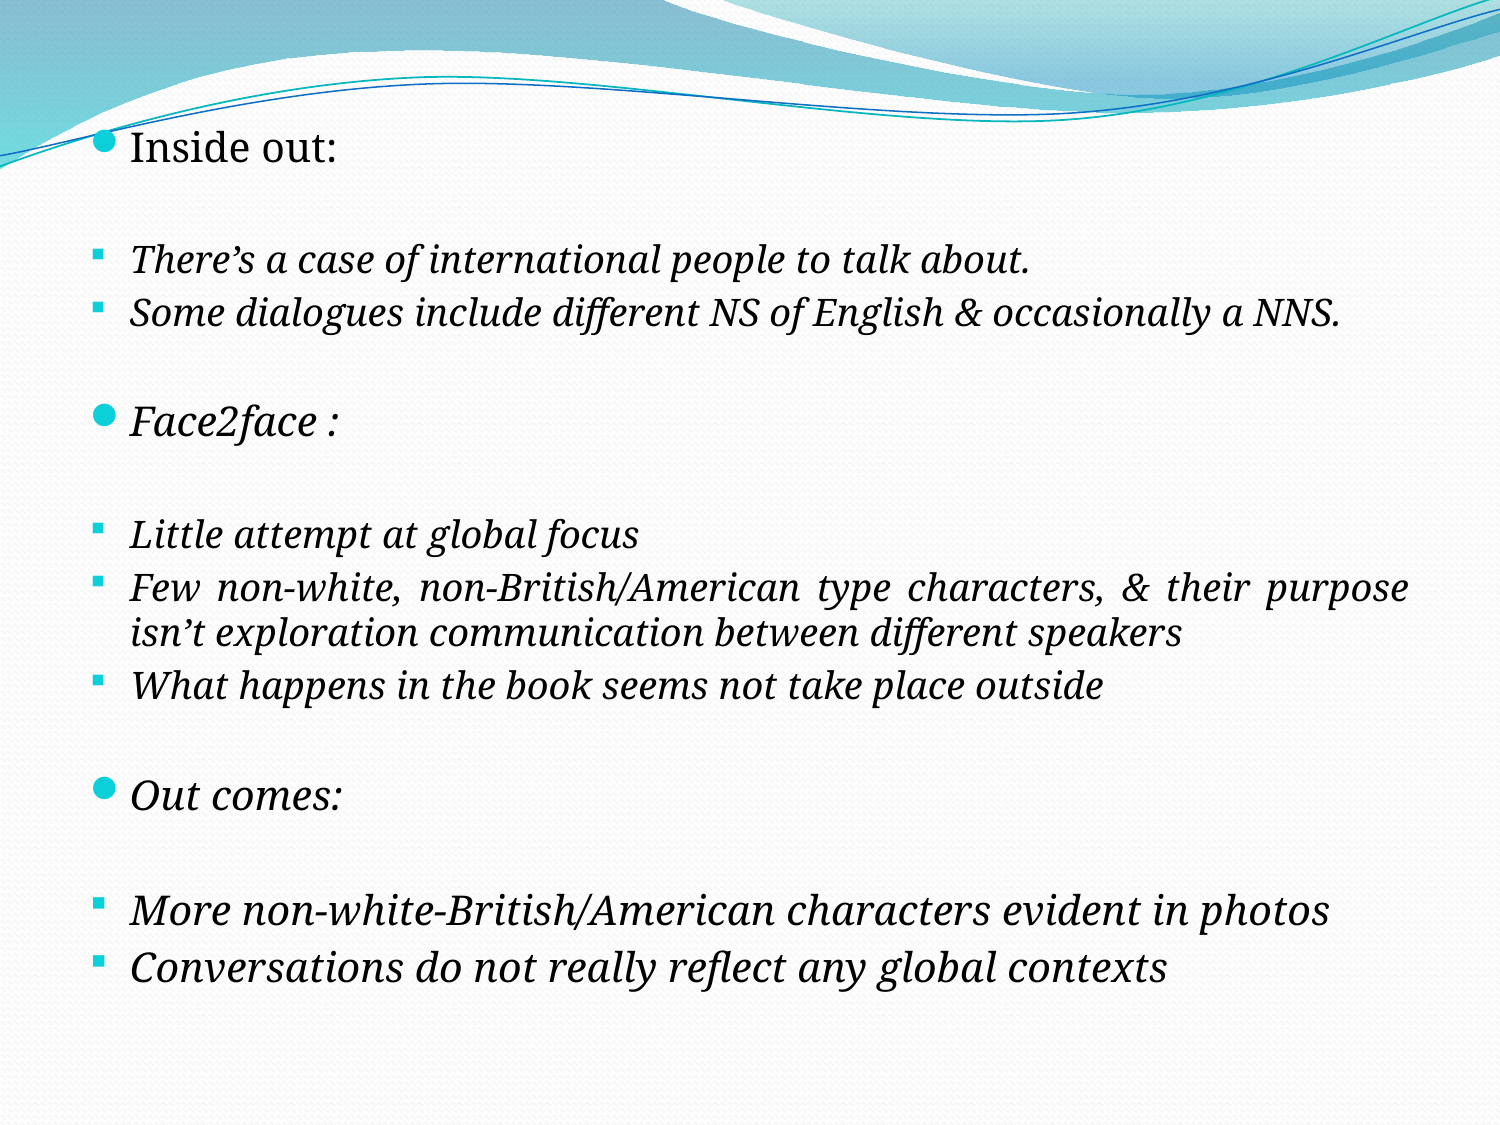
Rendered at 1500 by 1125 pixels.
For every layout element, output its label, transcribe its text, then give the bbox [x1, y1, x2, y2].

list Inside out: There’s a case of international people to talk about. Some dialogues include different NS of English & occasionally a NNS. Face2face : Little attempt at global focus Few non-white, non-British/American type characters, & their purpose isn’t exploration communication between different speakers What happens in the book seems not take place outside Out comes: More non-white-British/American characters evident in photos Conversations do not really reflect any global contexts [75, 113, 1425, 1005]
